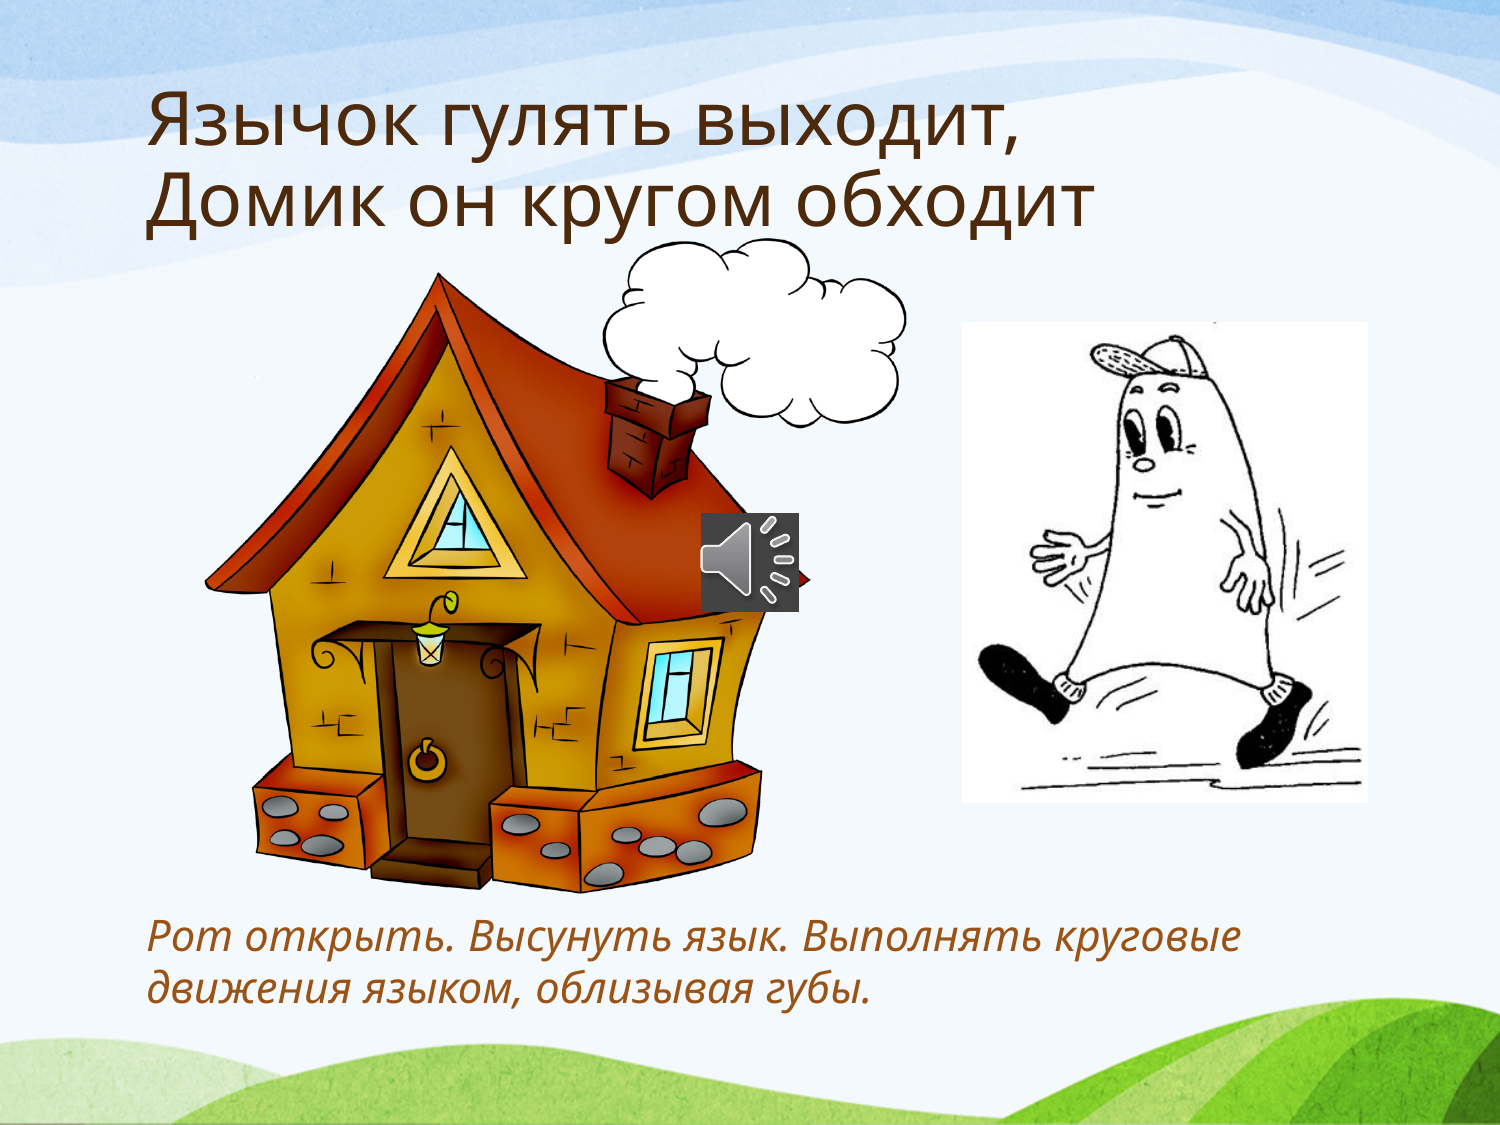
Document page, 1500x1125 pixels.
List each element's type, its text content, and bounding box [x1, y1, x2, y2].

list Рот открыть. Высунуть язык. Выполнять круговые движения языком, облизывая губы. [131, 287, 1369, 1024]
picture [0, 0, 1500, 1125]
title Язычок гулять выходит, Домик он кругом обходит [131, 50, 1369, 250]
